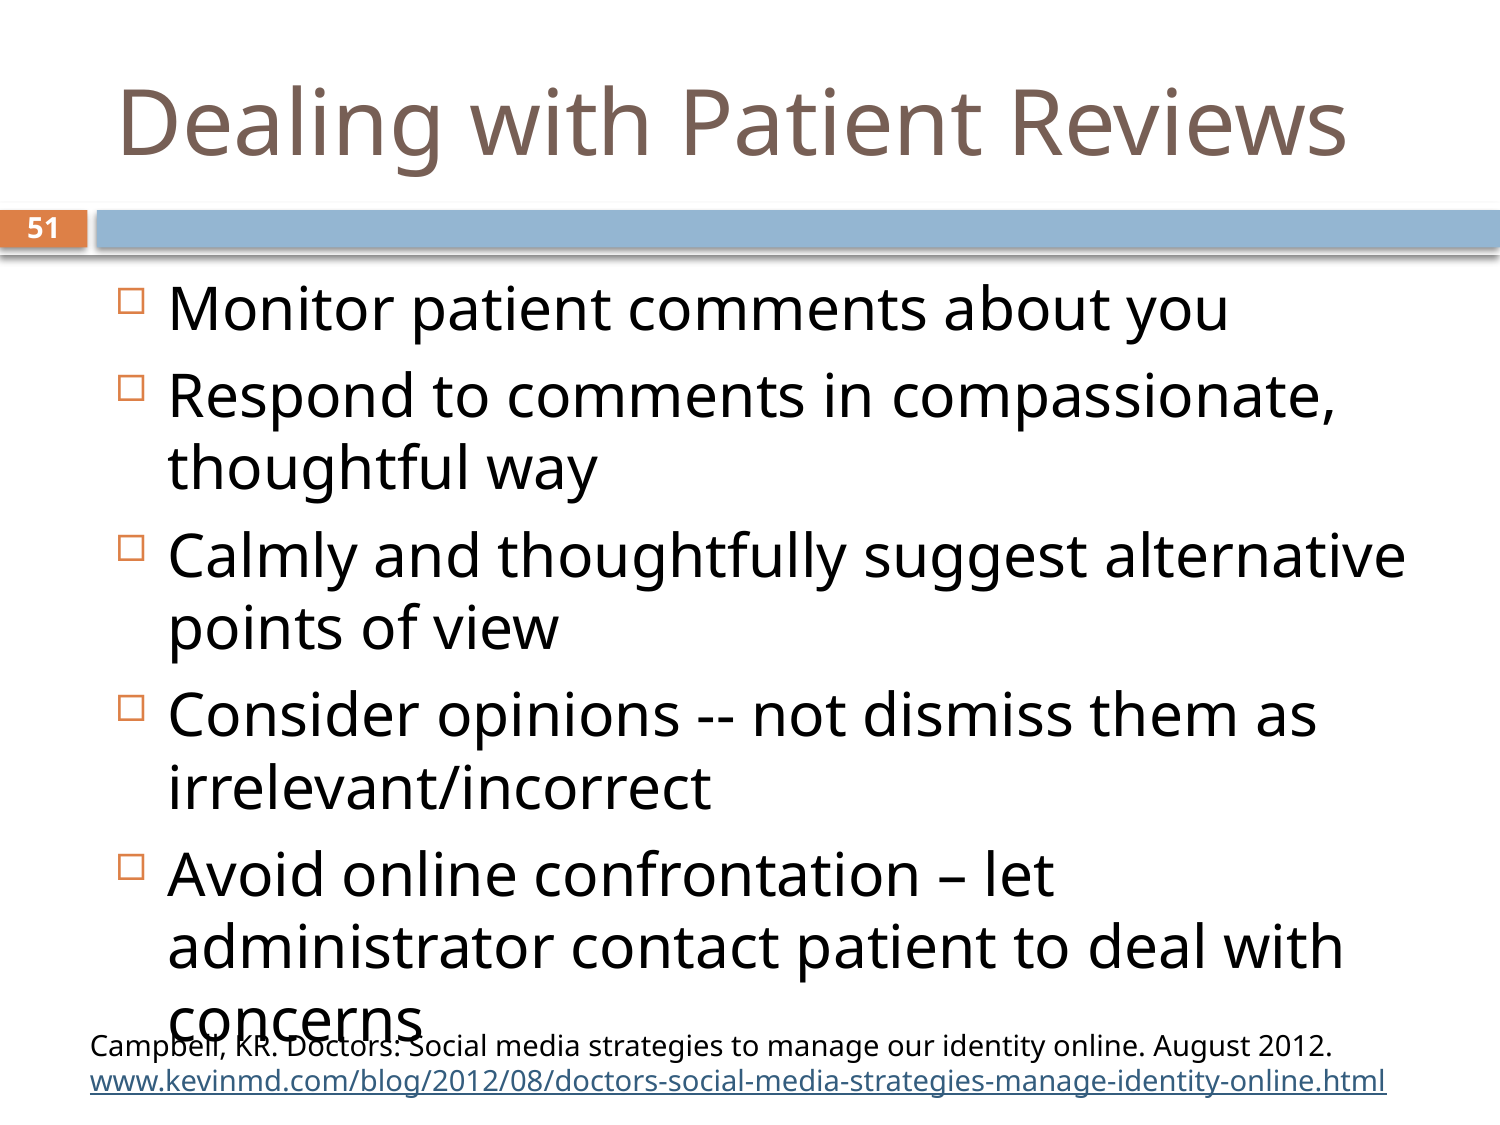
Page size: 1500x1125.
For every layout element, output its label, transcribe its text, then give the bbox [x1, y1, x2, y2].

text_box Campbell, KR. Doctors: Social media strategies to manage our identity online. August 2012. www.kevinmd.com/blog/2012/08/doctors-social-media-strategies-manage-identity-online.html [75, 1019, 1463, 1109]
title Dealing with Patient Reviews [100, 37, 1438, 200]
list Monitor patient comments about you Respond to comments in compassionate, thoughtful way Calmly and thoughtfully suggest alternative points of view Consider opinions -- not dismiss them as irrelevant/incorrect Avoid online confrontation – let administrator contact patient to deal with concerns [100, 262, 1438, 1019]
slide_number 51 [0, 208, 88, 249]
